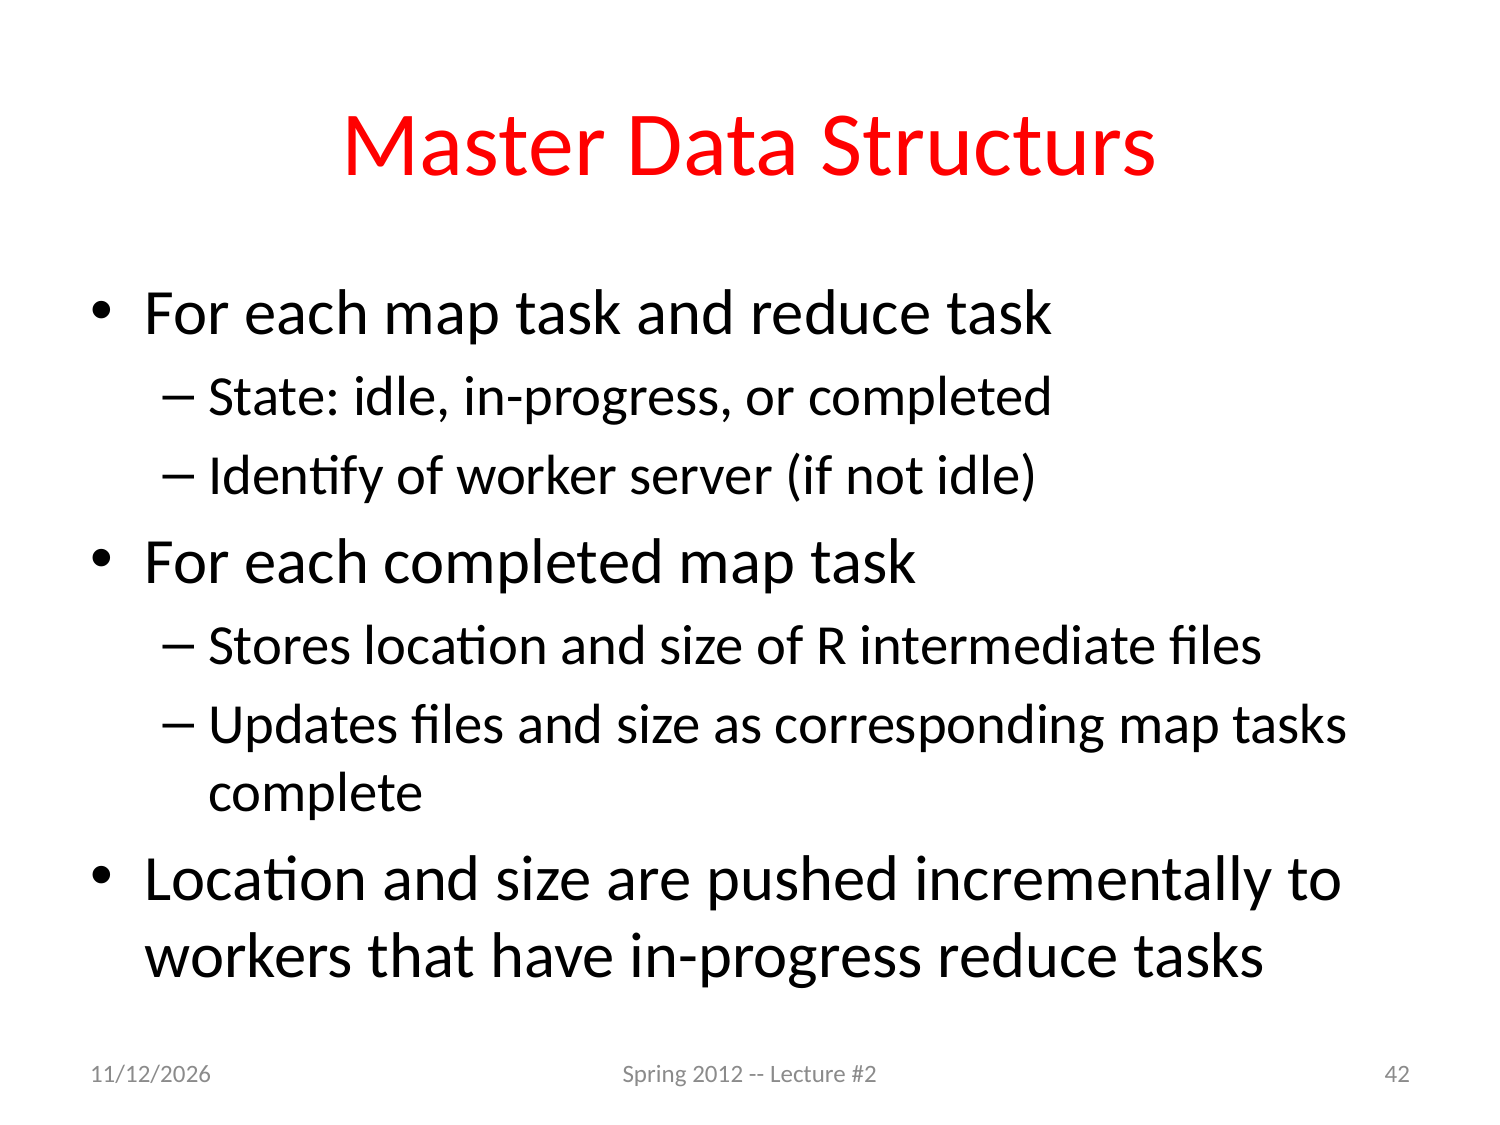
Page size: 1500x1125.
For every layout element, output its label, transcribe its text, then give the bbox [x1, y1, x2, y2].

footer Spring 2012 -- Lecture #2 [512, 1042, 988, 1103]
list For each map task and reduce task State: idle, in-progress, or completed Identify of worker server (if not idle) For each completed map task Stores location and size of R intermediate files Updates files and size as corresponding map tasks complete Location and size are pushed incrementally to workers that have in-progress reduce tasks [75, 262, 1425, 1005]
title Master Data Structurs [75, 45, 1425, 233]
slide_number 42 [1074, 1042, 1425, 1103]
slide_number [75, 1042, 425, 1103]
